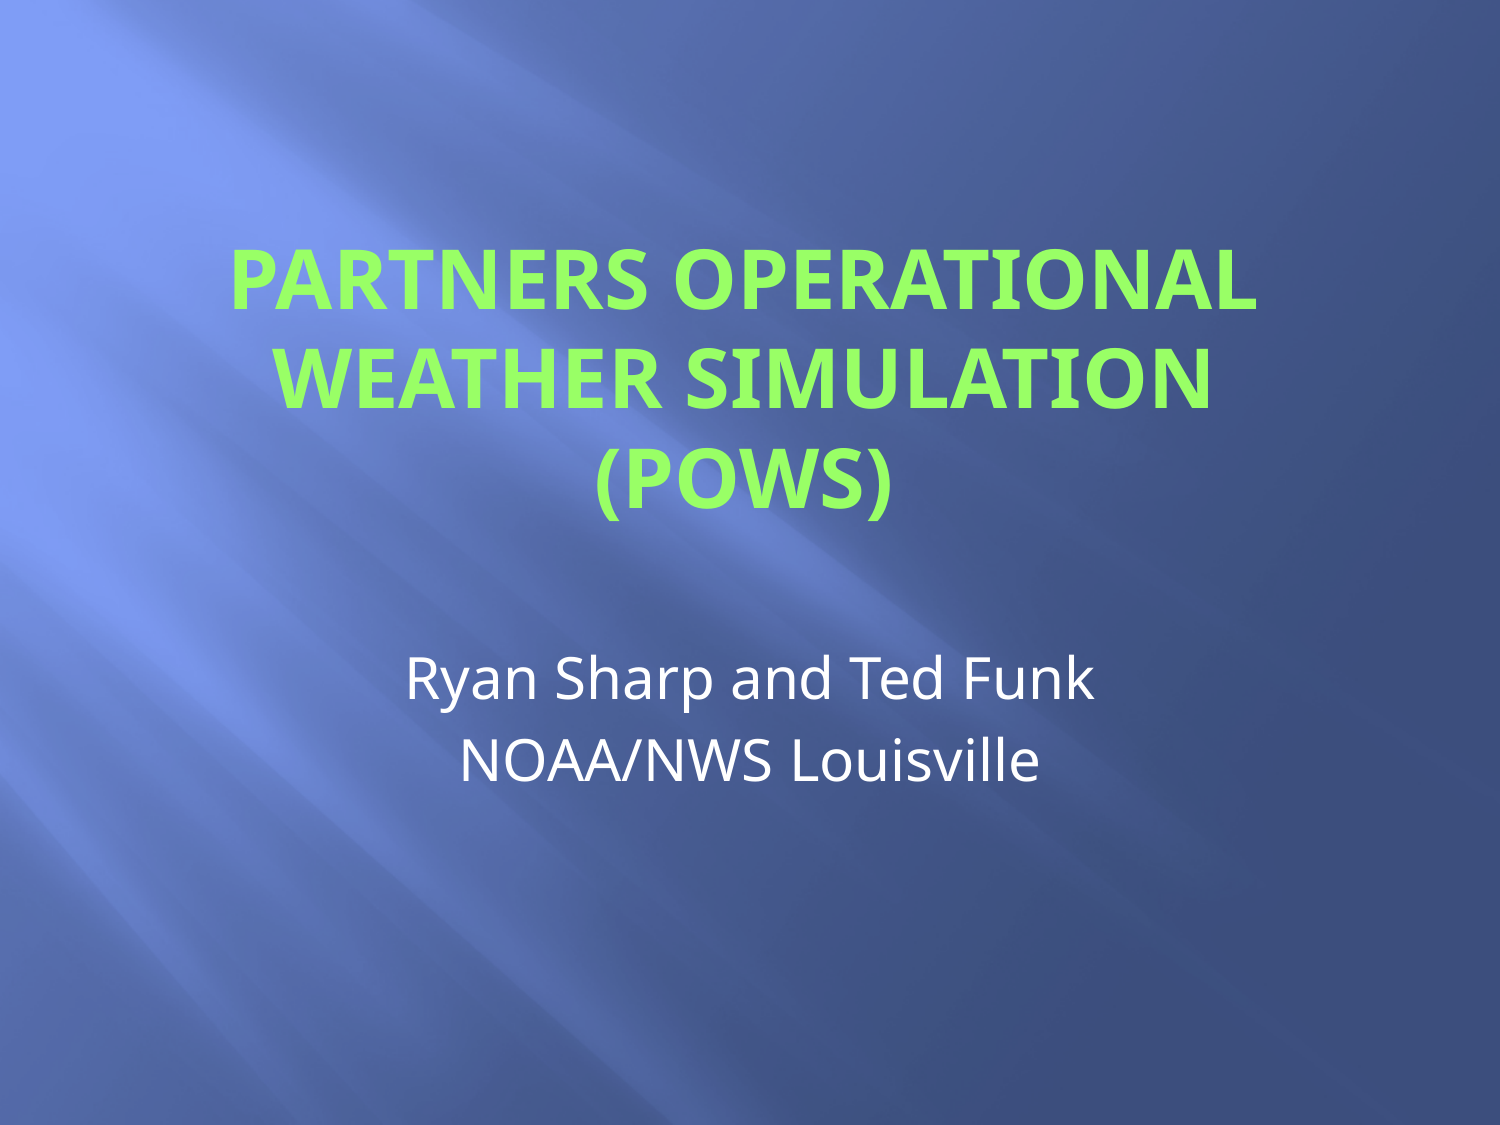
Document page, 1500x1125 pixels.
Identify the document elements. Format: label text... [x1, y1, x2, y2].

subtitle Ryan Sharp and Ted Funk NOAA/NWS Louisville [187, 634, 1313, 838]
title PARtners operational wEATHER simulation (POWs) [69, 224, 1420, 525]
